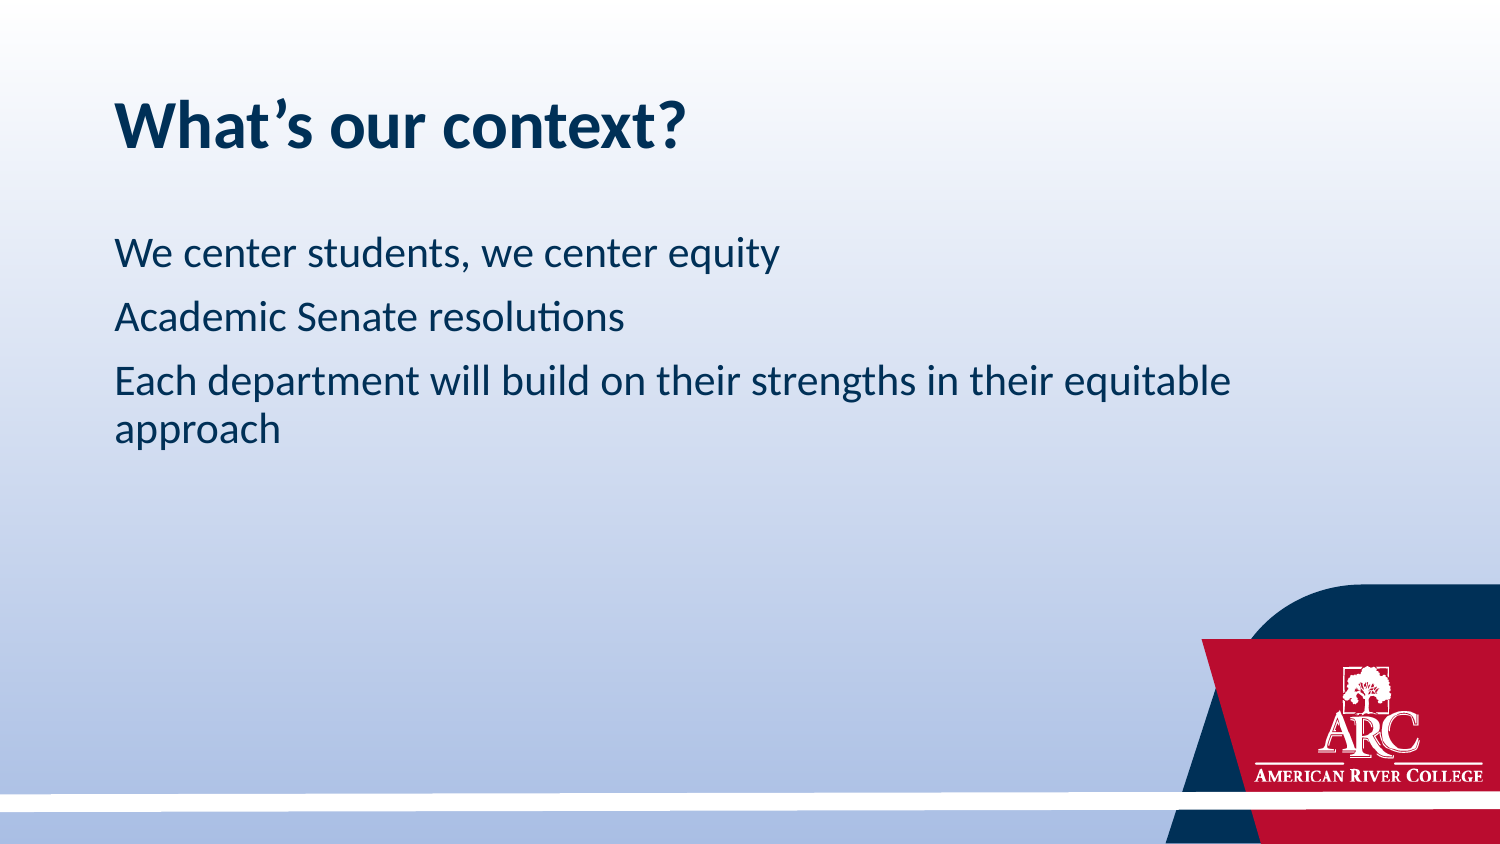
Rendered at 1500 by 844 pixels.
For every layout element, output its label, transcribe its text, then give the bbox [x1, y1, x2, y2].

title What’s our context? [103, 44, 1397, 208]
list We center students, we center equity Academic Senate resolutions Each department will build on their strengths in their equitable approach [103, 224, 1397, 760]
picture [1254, 666, 1483, 782]
